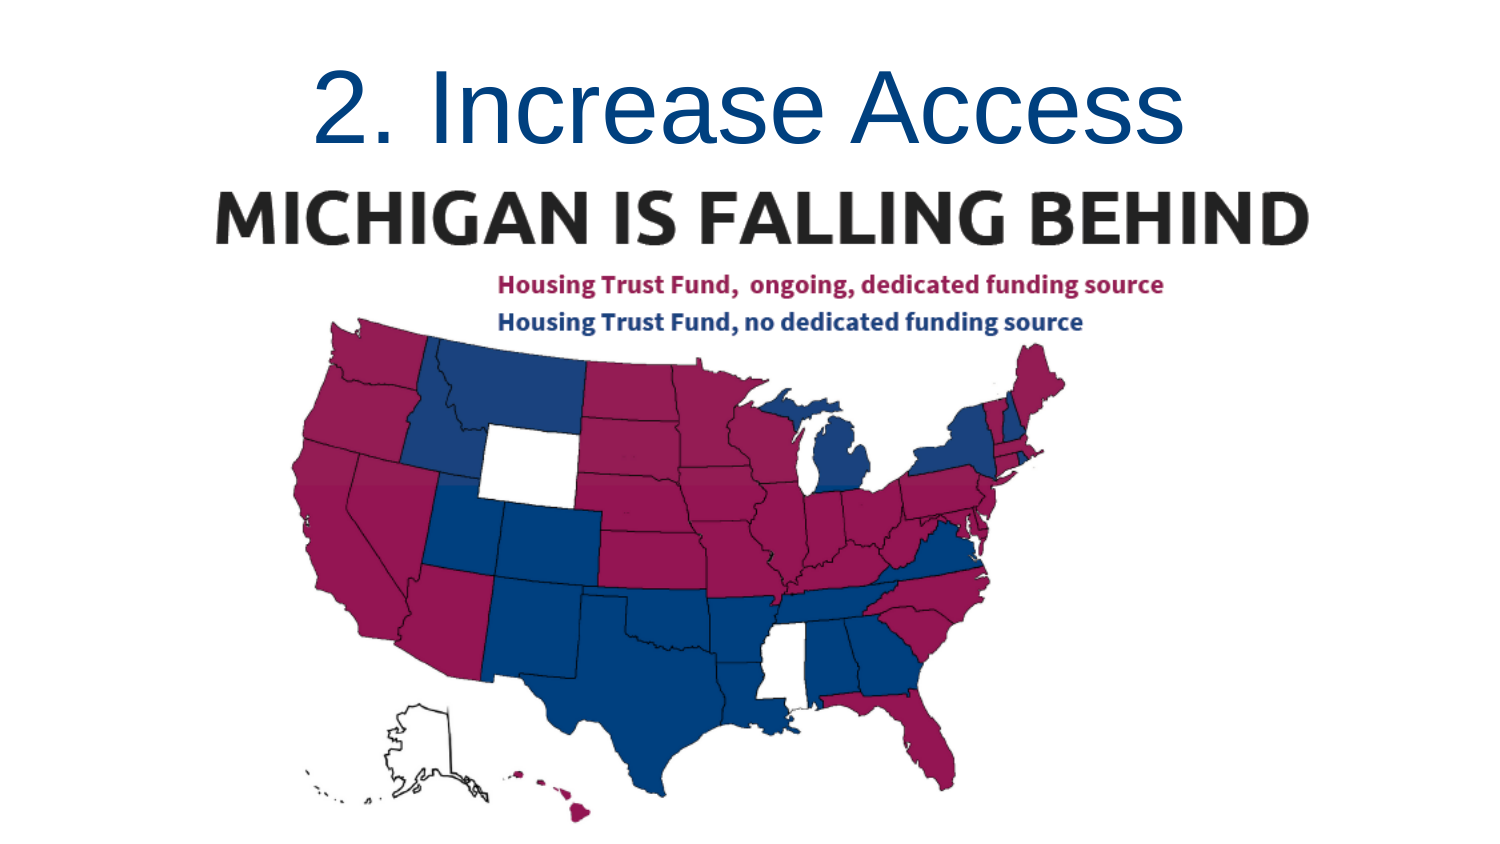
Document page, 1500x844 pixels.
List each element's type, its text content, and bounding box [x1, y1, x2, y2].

picture [183, 172, 1317, 834]
text_box 2. Increase Access [0, 20, 1500, 184]
